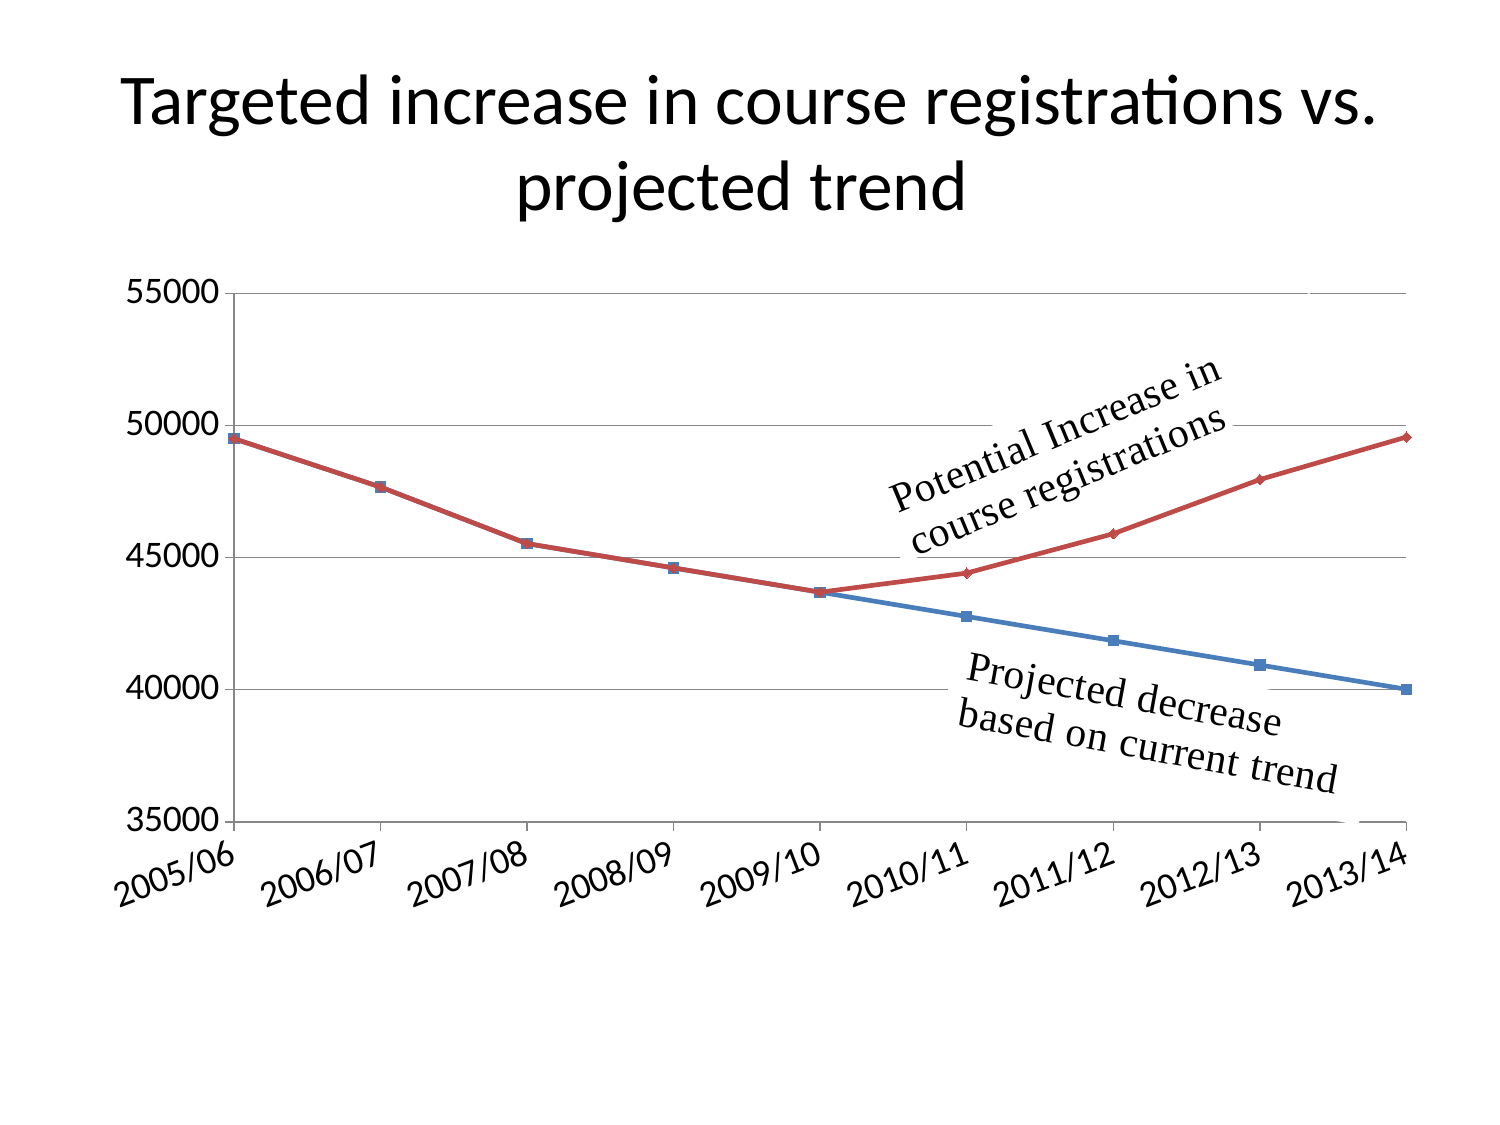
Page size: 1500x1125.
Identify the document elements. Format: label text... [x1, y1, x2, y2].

title Targeted increase in course registrations vs. projected trend [75, 45, 1425, 233]
chart [74, 262, 1426, 1006]
